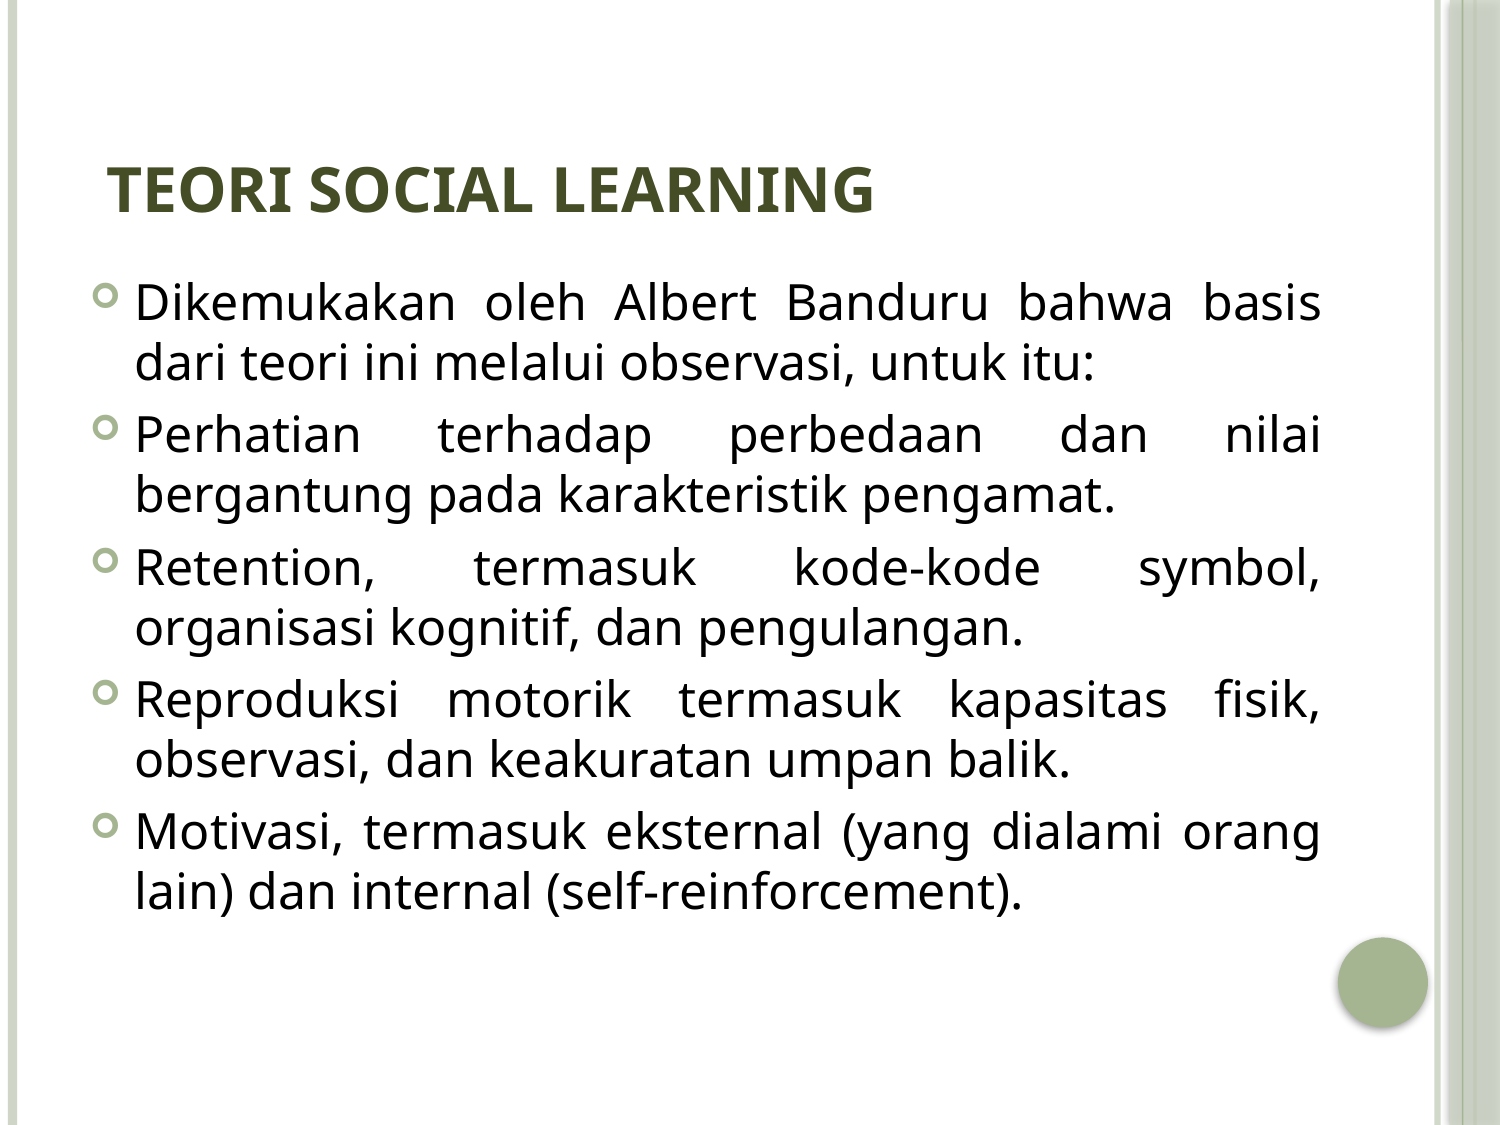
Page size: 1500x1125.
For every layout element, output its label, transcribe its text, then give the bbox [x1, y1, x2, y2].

title Teori Social Learning [75, 45, 1300, 233]
list Dikemukakan oleh Albert Banduru bahwa basis dari teori ini melalui observasi, untuk itu: Perhatian terhadap perbedaan dan nilai bergantung pada karakteristik pengamat. Retention, termasuk kode-kode symbol, organisasi kognitif, dan pengulangan. Reproduksi motorik termasuk kapasitas fisik, observasi, dan keakuratan umpan balik. Motivasi, termasuk eksternal (yang dialami orang lain) dan internal (self-reinforcement). [75, 262, 1338, 1062]
